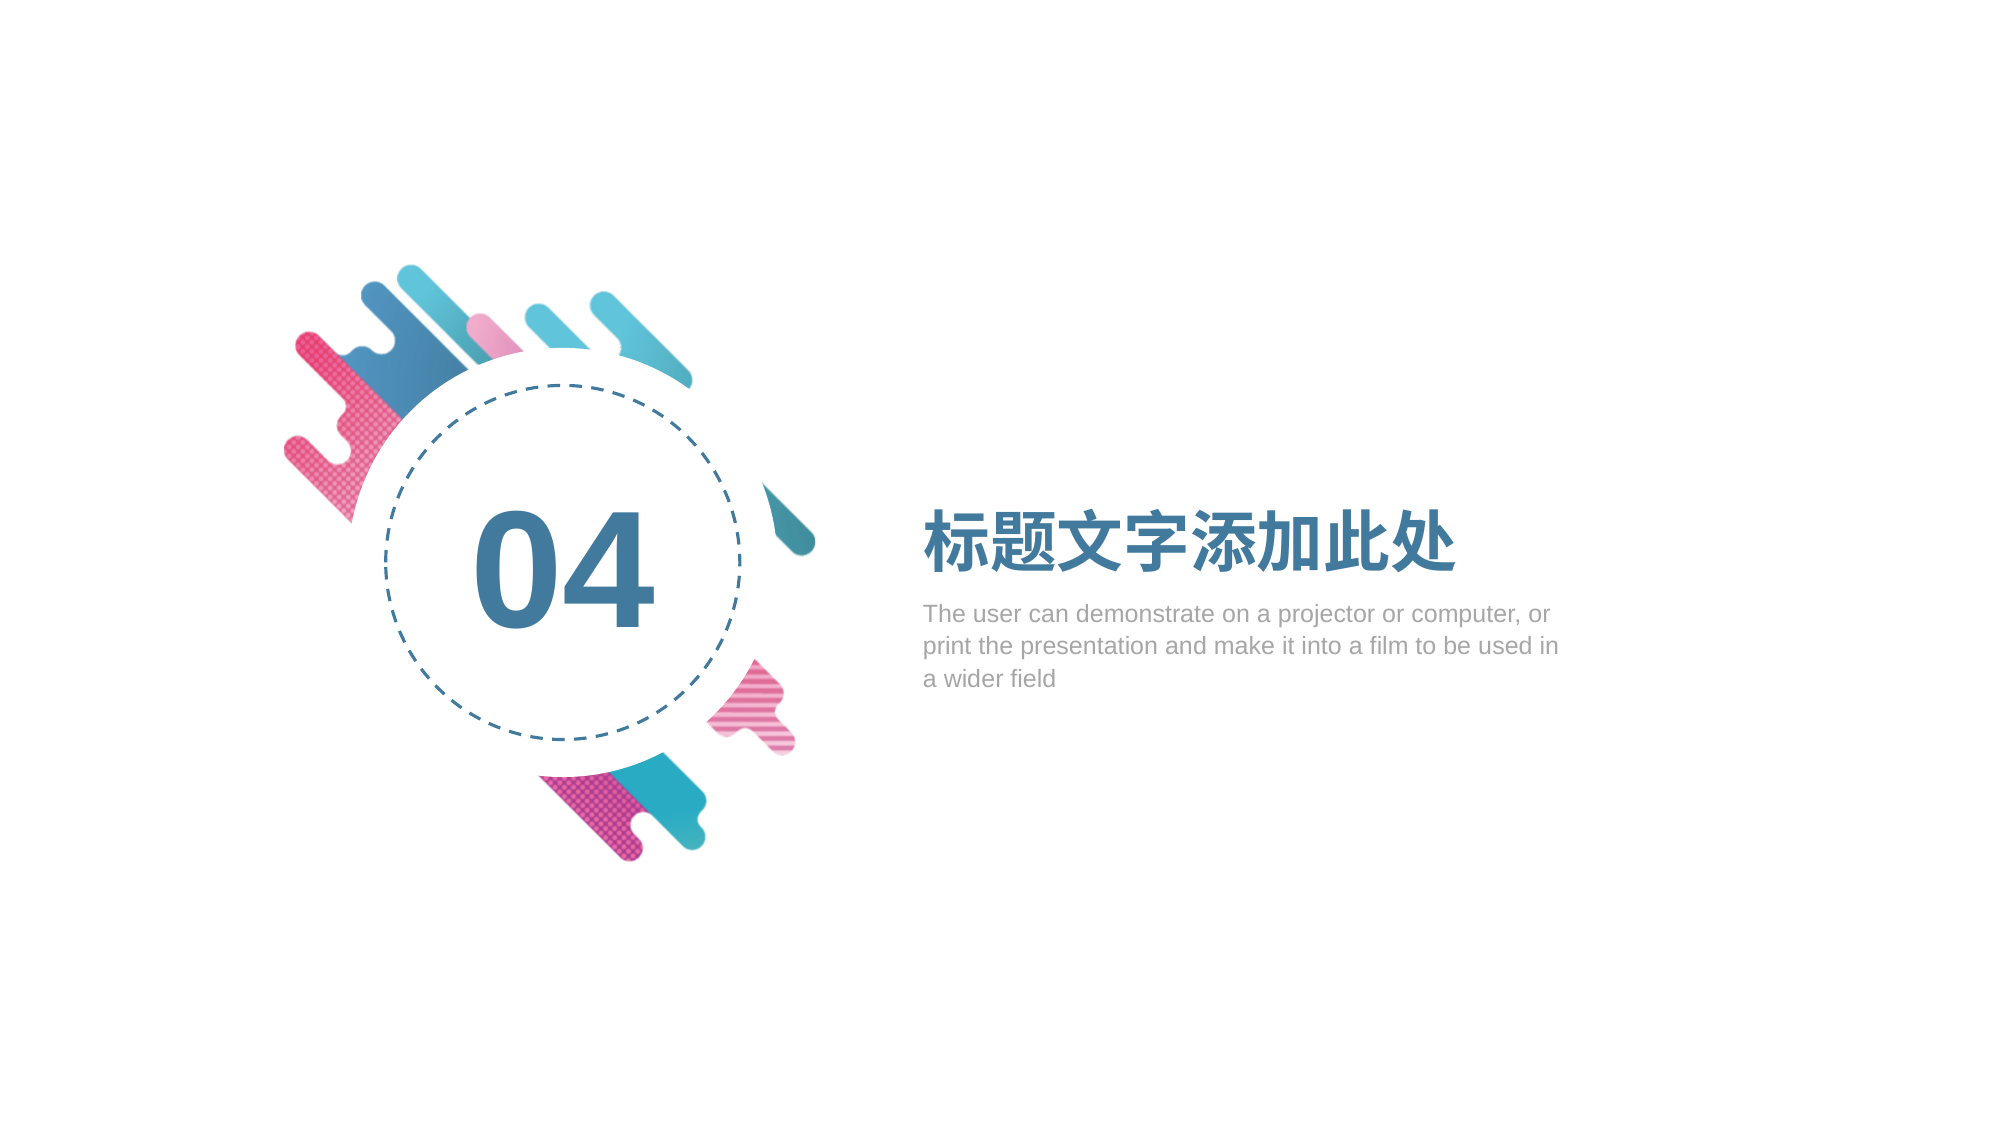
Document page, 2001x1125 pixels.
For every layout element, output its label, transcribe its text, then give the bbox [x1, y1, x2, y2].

text_box The user can demonstrate on a projector or computer, or print the presentation and make it into a film to be used in a wider field [908, 586, 1596, 701]
text_box 标题文字添加此处 [908, 492, 1473, 586]
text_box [254, 237, 871, 888]
